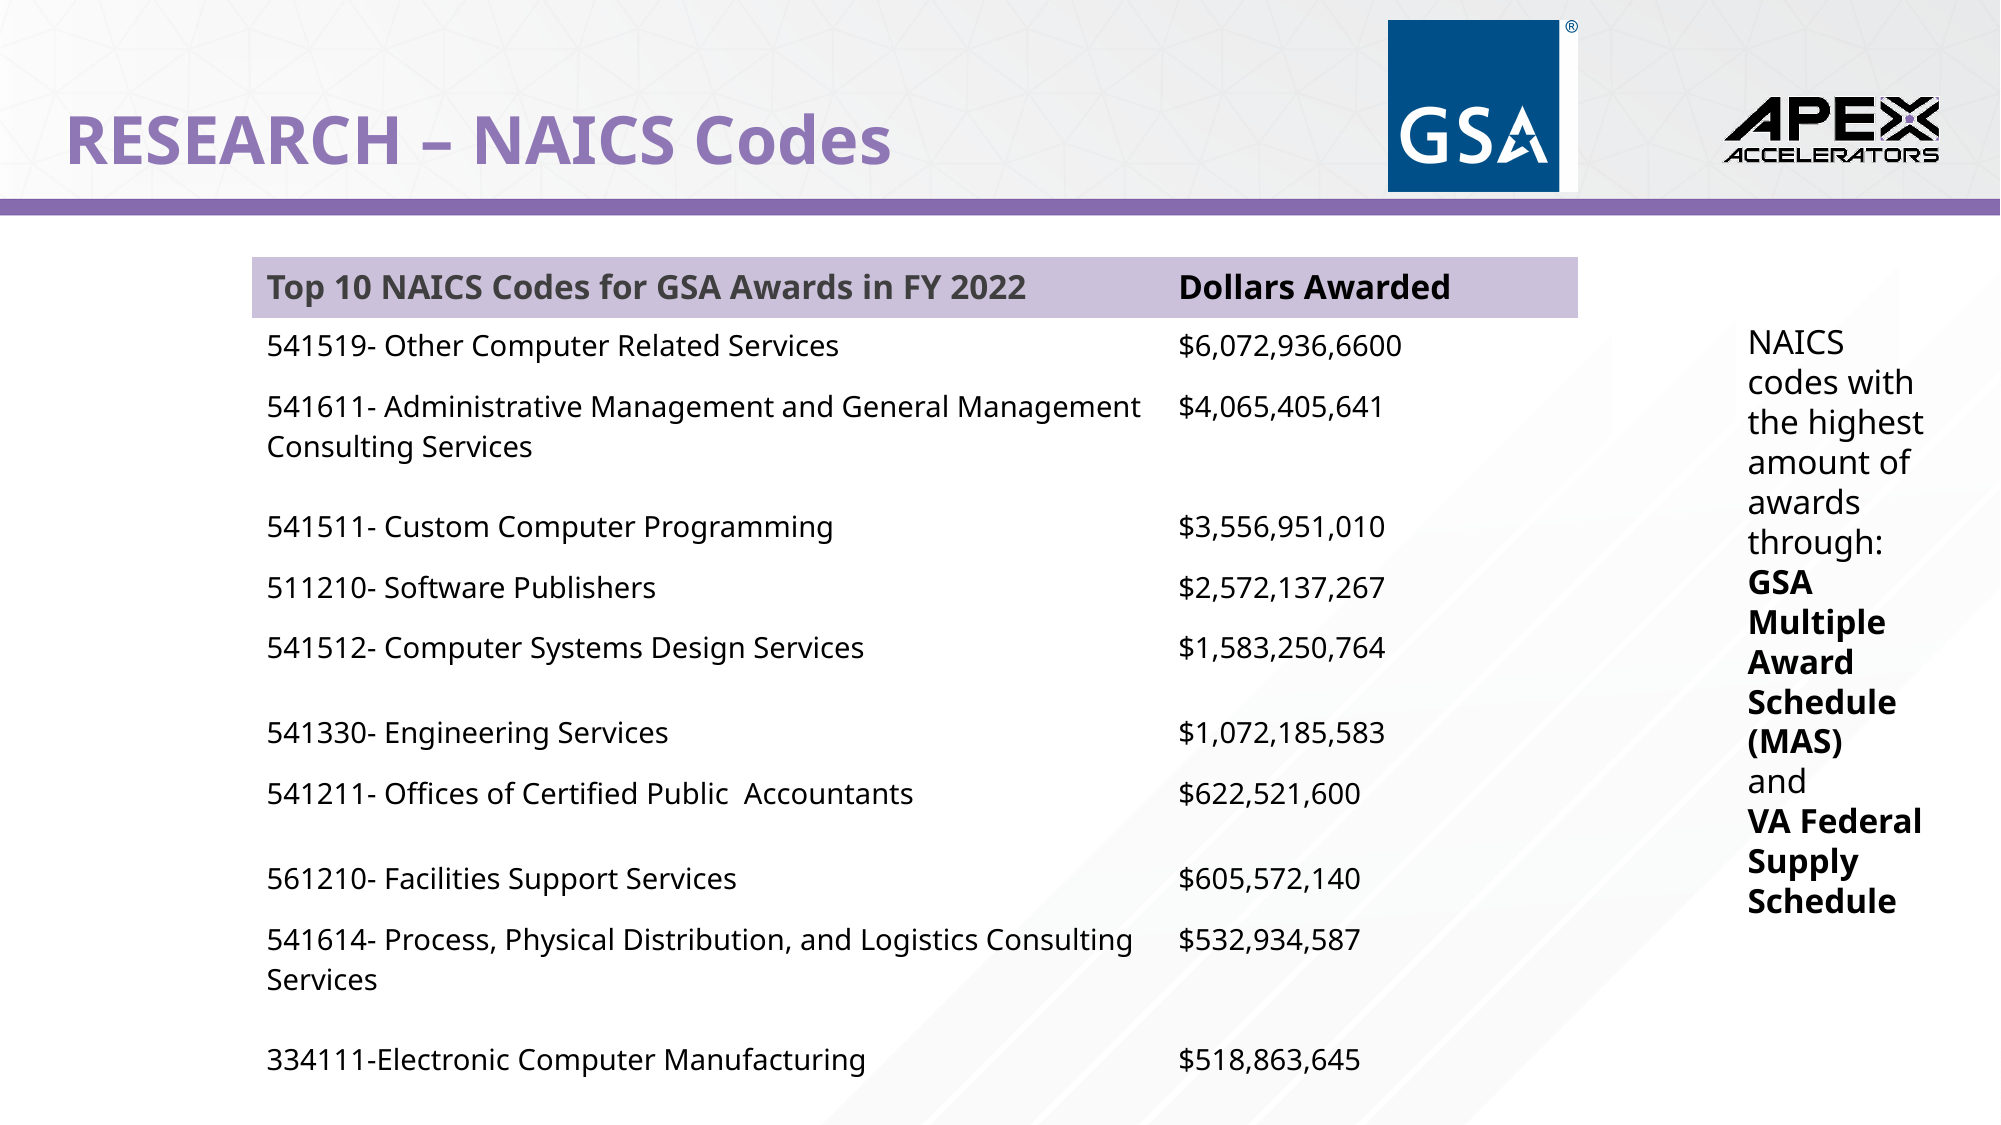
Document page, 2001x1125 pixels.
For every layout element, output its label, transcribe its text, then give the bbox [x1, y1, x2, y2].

table_cell $622,521,600 [1163, 766, 1578, 851]
table_cell 511210- Software Publishers [252, 559, 1163, 620]
table_cell $4,065,405,641 [1163, 379, 1578, 498]
table_cell 541614- Process, Physical Distribution, and Logistics Consulting Services [252, 912, 1163, 1032]
table_cell $2,572,137,267 [1163, 559, 1578, 620]
table_cell $532,934,587 [1163, 912, 1578, 1032]
table_cell $1,072,185,583 [1163, 705, 1578, 766]
table_cell 541211- Offices of Certified Public Accountants [252, 766, 1163, 851]
table_cell 541330- Engineering Services [252, 705, 1163, 766]
table_cell 541519- Other Computer Related Services [252, 318, 1163, 379]
table_cell 541512- Computer Systems Design Services [252, 620, 1163, 705]
table_cell 541611- Administrative Management and General Management Consulting Services [252, 379, 1163, 498]
table_cell $518,863,645 [1163, 1032, 1578, 1117]
picture [0, 0, 2001, 1125]
table_cell 334111-Electronic Computer Manufacturing [252, 1032, 1163, 1117]
table_cell 561210- Facilities Support Services [252, 851, 1163, 912]
table_cell $605,572,140 [1163, 851, 1578, 912]
title RESEARCH – NAICS Codes [49, 90, 948, 294]
text_box NAICS codes with the highest amount of awards through: GSA Multiple Award Schedule (MAS) and VA Federal Supply Schedule [1732, 314, 1956, 928]
table_cell 541511- Custom Computer Programming [252, 498, 1163, 559]
table_header Top 10 NAICS Codes for GSA Awards in FY 2022 [252, 257, 1163, 318]
table_cell $3,556,951,010 [1163, 498, 1578, 559]
table_cell $6,072,936,6600 [1163, 318, 1578, 379]
table_cell $1,583,250,764 [1163, 620, 1578, 705]
table_header Dollars Awarded [1163, 257, 1578, 318]
